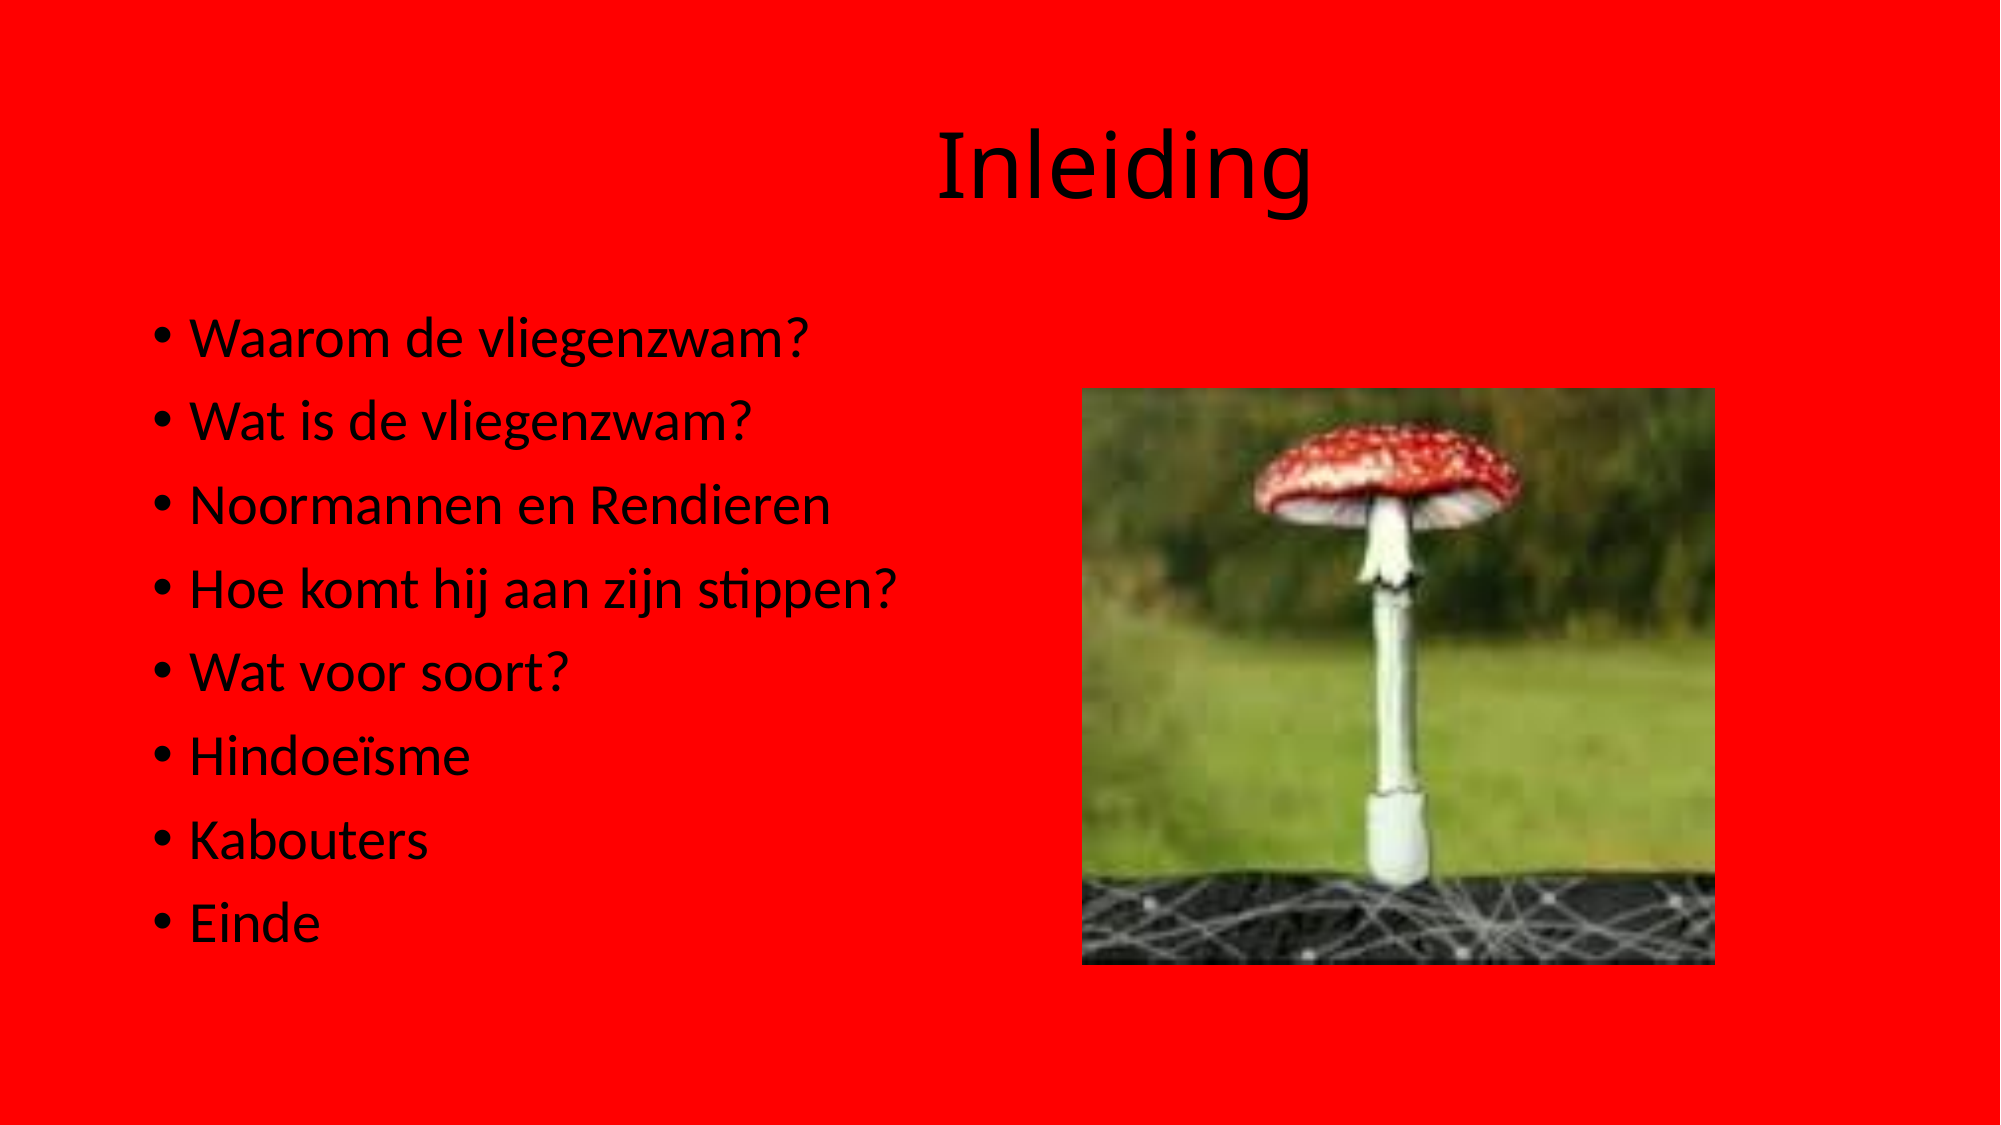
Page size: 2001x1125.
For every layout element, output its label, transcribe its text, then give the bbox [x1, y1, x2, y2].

picture [1082, 388, 1715, 965]
list Waarom de vliegenzwam? Wat is de vliegenzwam? Noormannen en Rendieren Hoe komt hij aan zijn stippen? Wat voor soort? Hindoeïsme Kabouters Einde [137, 299, 1863, 1014]
title Inleiding [137, 59, 1863, 278]
